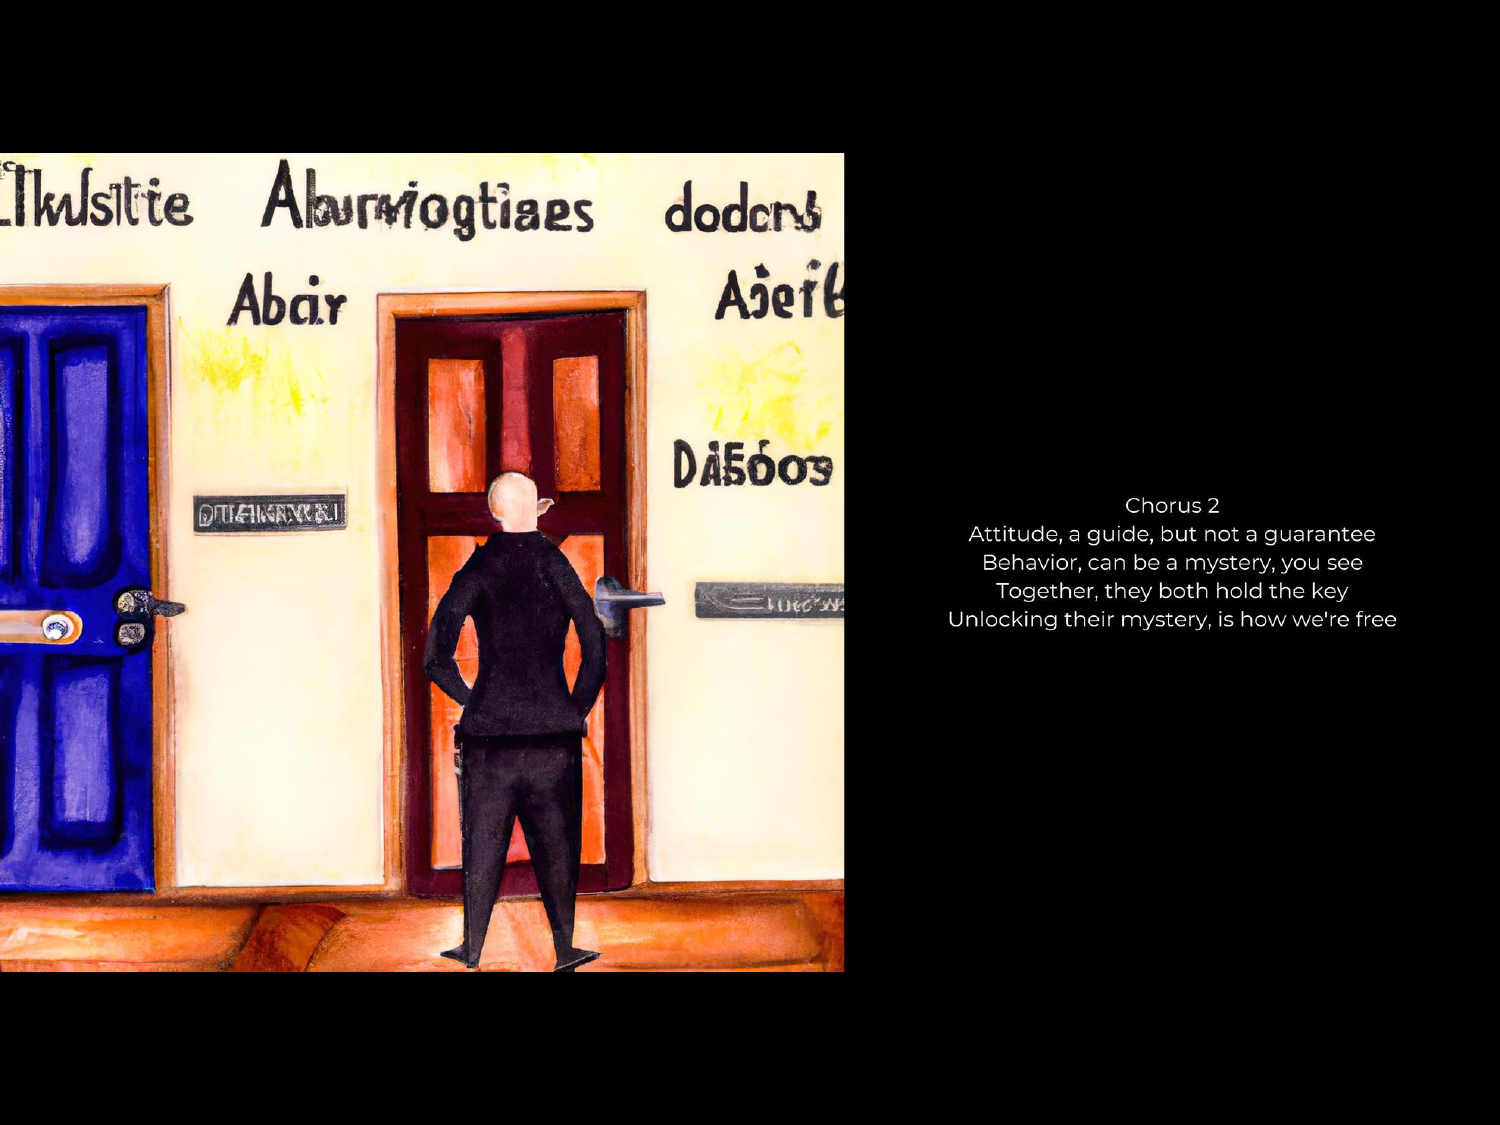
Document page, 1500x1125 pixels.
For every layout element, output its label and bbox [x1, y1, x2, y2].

picture [0, 153, 1500, 972]
